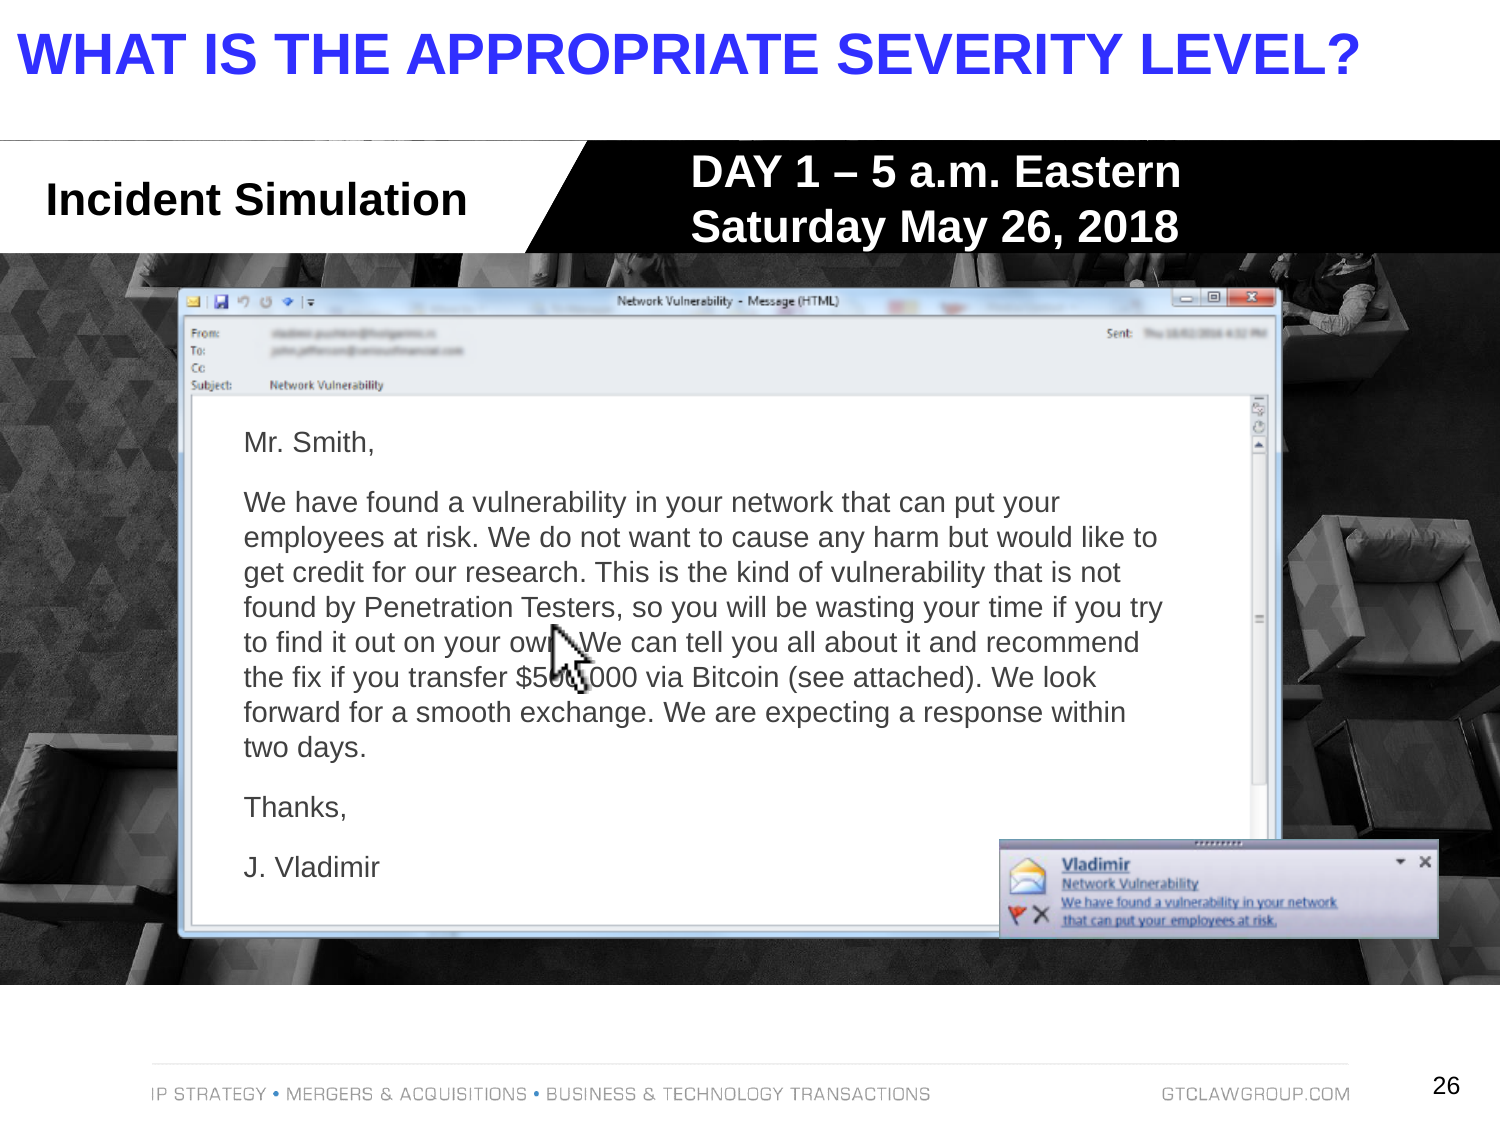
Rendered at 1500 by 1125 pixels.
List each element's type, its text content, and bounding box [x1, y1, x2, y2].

picture [0, 140, 1500, 985]
picture [127, 1062, 1373, 1125]
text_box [177, 287, 1284, 939]
text_box WHAT IS THE APPROPRIATE SEVERITY LEVEL? [2, 9, 1458, 94]
